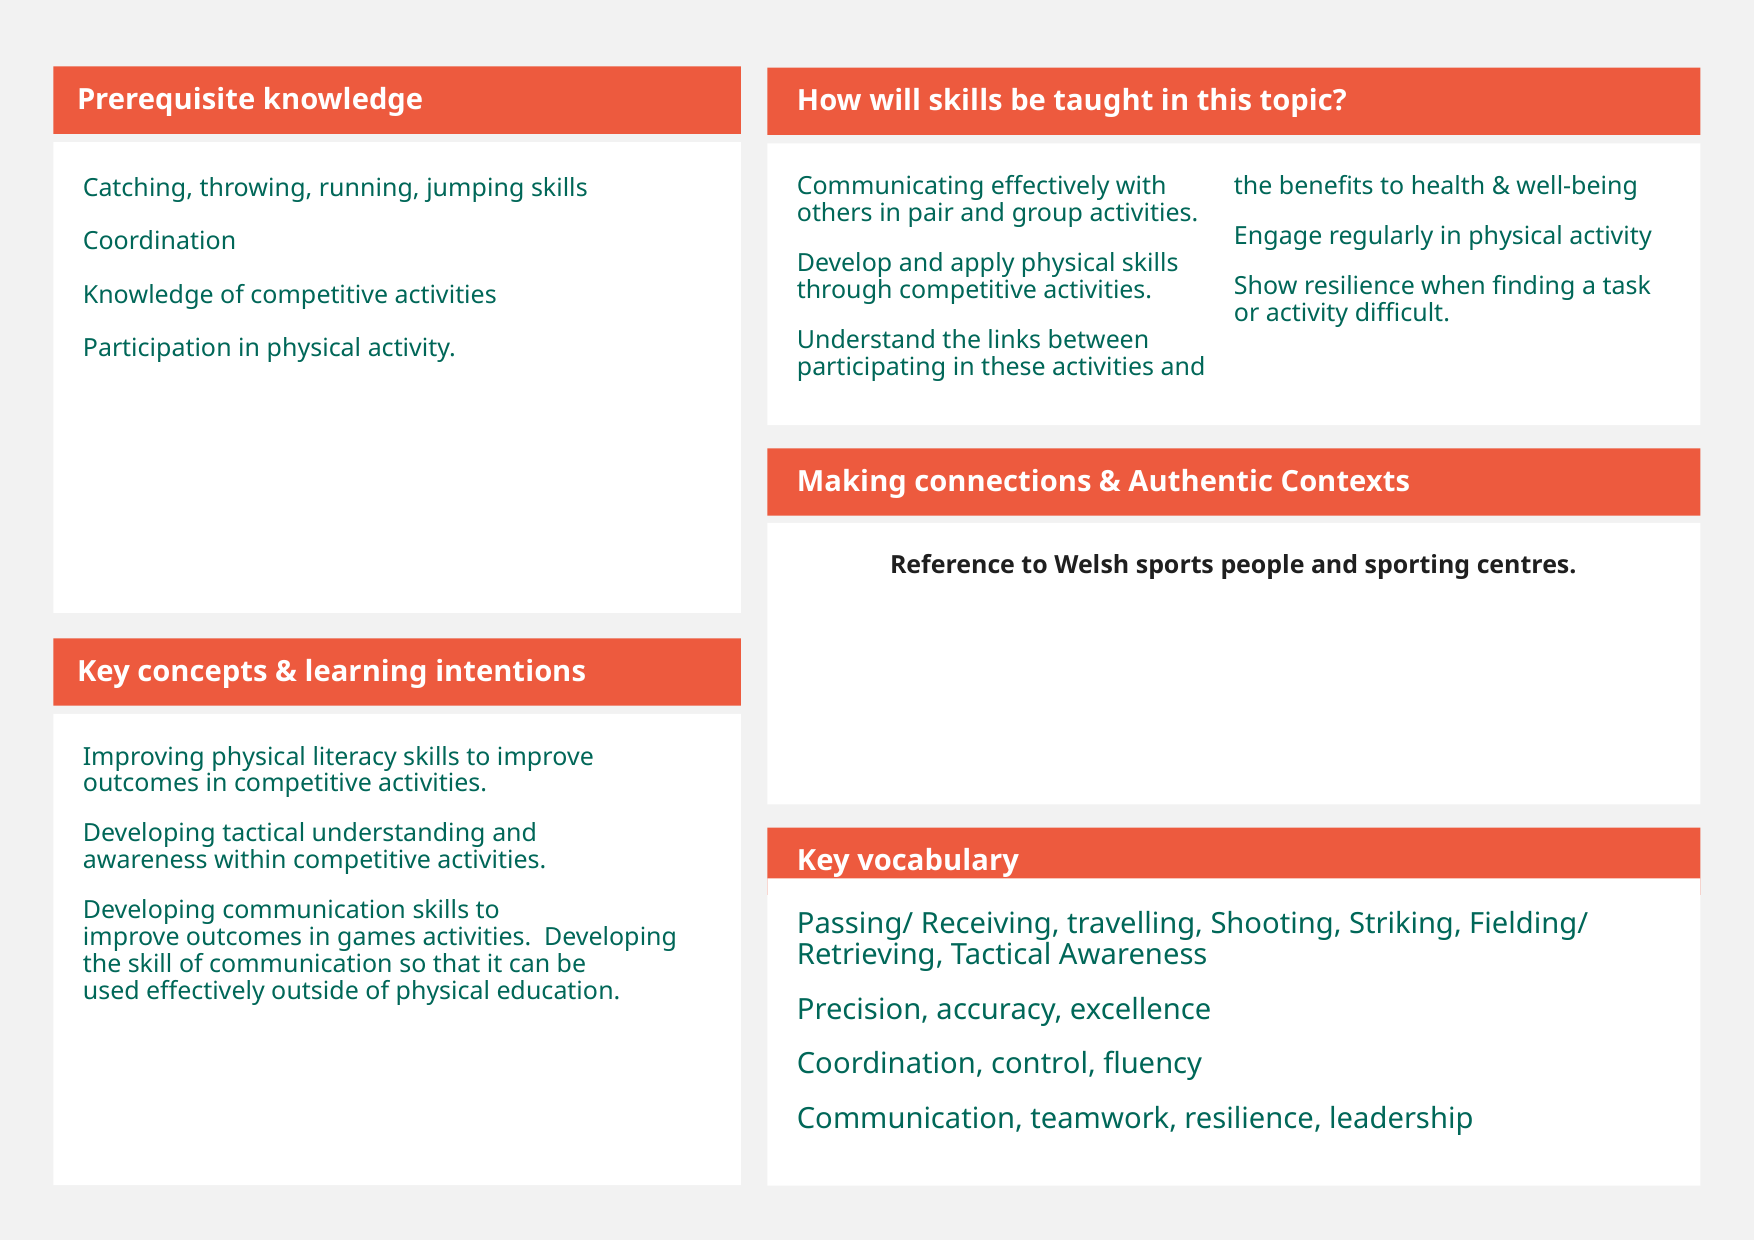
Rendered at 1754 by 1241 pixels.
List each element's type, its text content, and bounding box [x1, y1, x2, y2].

list Improving physical literacy skills to improve outcomes in competitive activities. Developing tactical understanding and awareness within competitive activities. Developing communication skills to improve outcomes in games activities. Developing the skill of communication so that it can be used effectively outside of physical education. [53, 713, 741, 1186]
list Reference to Welsh sports people and sporting centres. [767, 522, 1701, 805]
list Prerequisite knowledge [53, 66, 741, 134]
list Key concepts & learning intentions [53, 638, 741, 706]
list Catching, throwing, running, jumping skills Coordination Knowledge of competitive activities Participation in physical activity. [53, 142, 741, 613]
list How will skills be taught in this topic? [767, 67, 1701, 135]
list Communicating effectively with others in pair and group activities. Develop and apply physical skills through competitive activities. Understand the links between participating in these activities and the benefits to health & well-being Engage regularly in physical activity Show resilience when finding a task or activity difficult. [767, 143, 1701, 426]
list Key vocabulary [767, 827, 1701, 878]
list Making connections & Authentic Contexts [767, 448, 1701, 516]
list Passing/ Receiving, travelling, Shooting, Striking, Fielding/ Retrieving, Tactical Awareness Precision, accuracy, excellence Coordination, control, fluency Communication, teamwork, resilience, leadership [767, 878, 1701, 1186]
